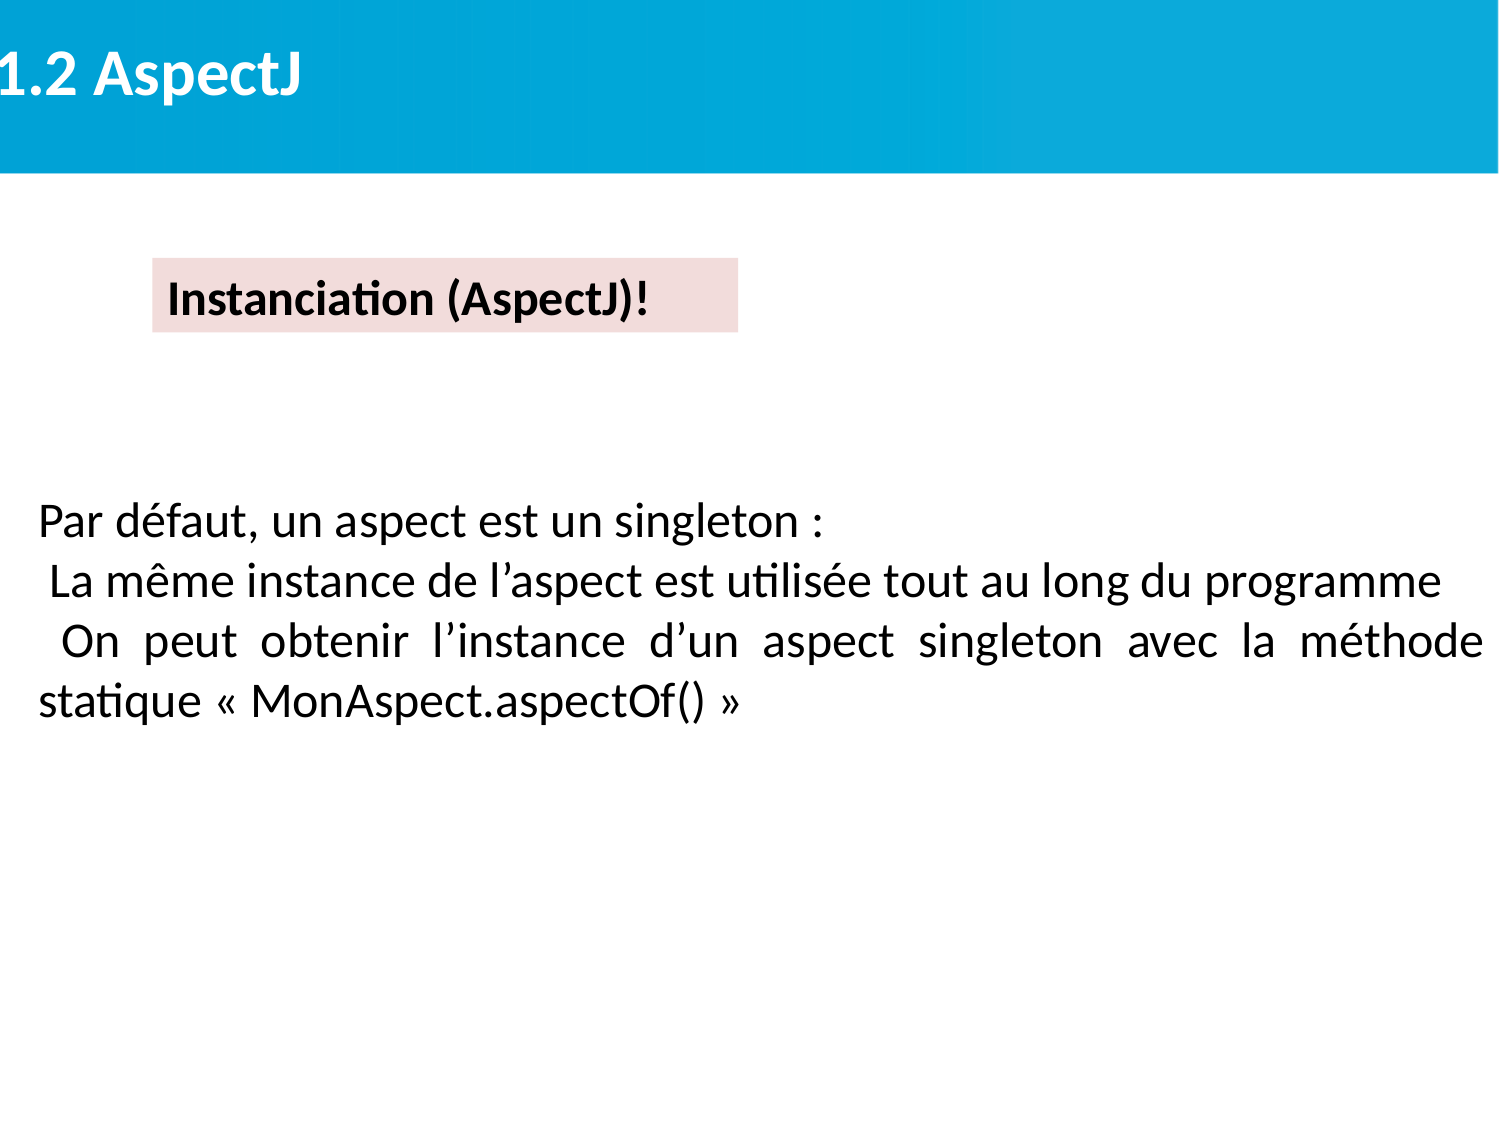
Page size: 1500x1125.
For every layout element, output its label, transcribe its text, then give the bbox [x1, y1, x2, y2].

picture [0, 0, 1500, 1125]
text_box 2.1.2 AspectJ [0, 21, 469, 116]
text_box Instanciation (AspectJ)! [152, 257, 739, 333]
text_box Par défaut, un aspect est un singleton : La même instance de l’aspect est utilisée tout au long du programme On peut obtenir l’instance d’un aspect singleton avec la méthode statique « MonAspect.aspectOf() » [23, 480, 1500, 736]
